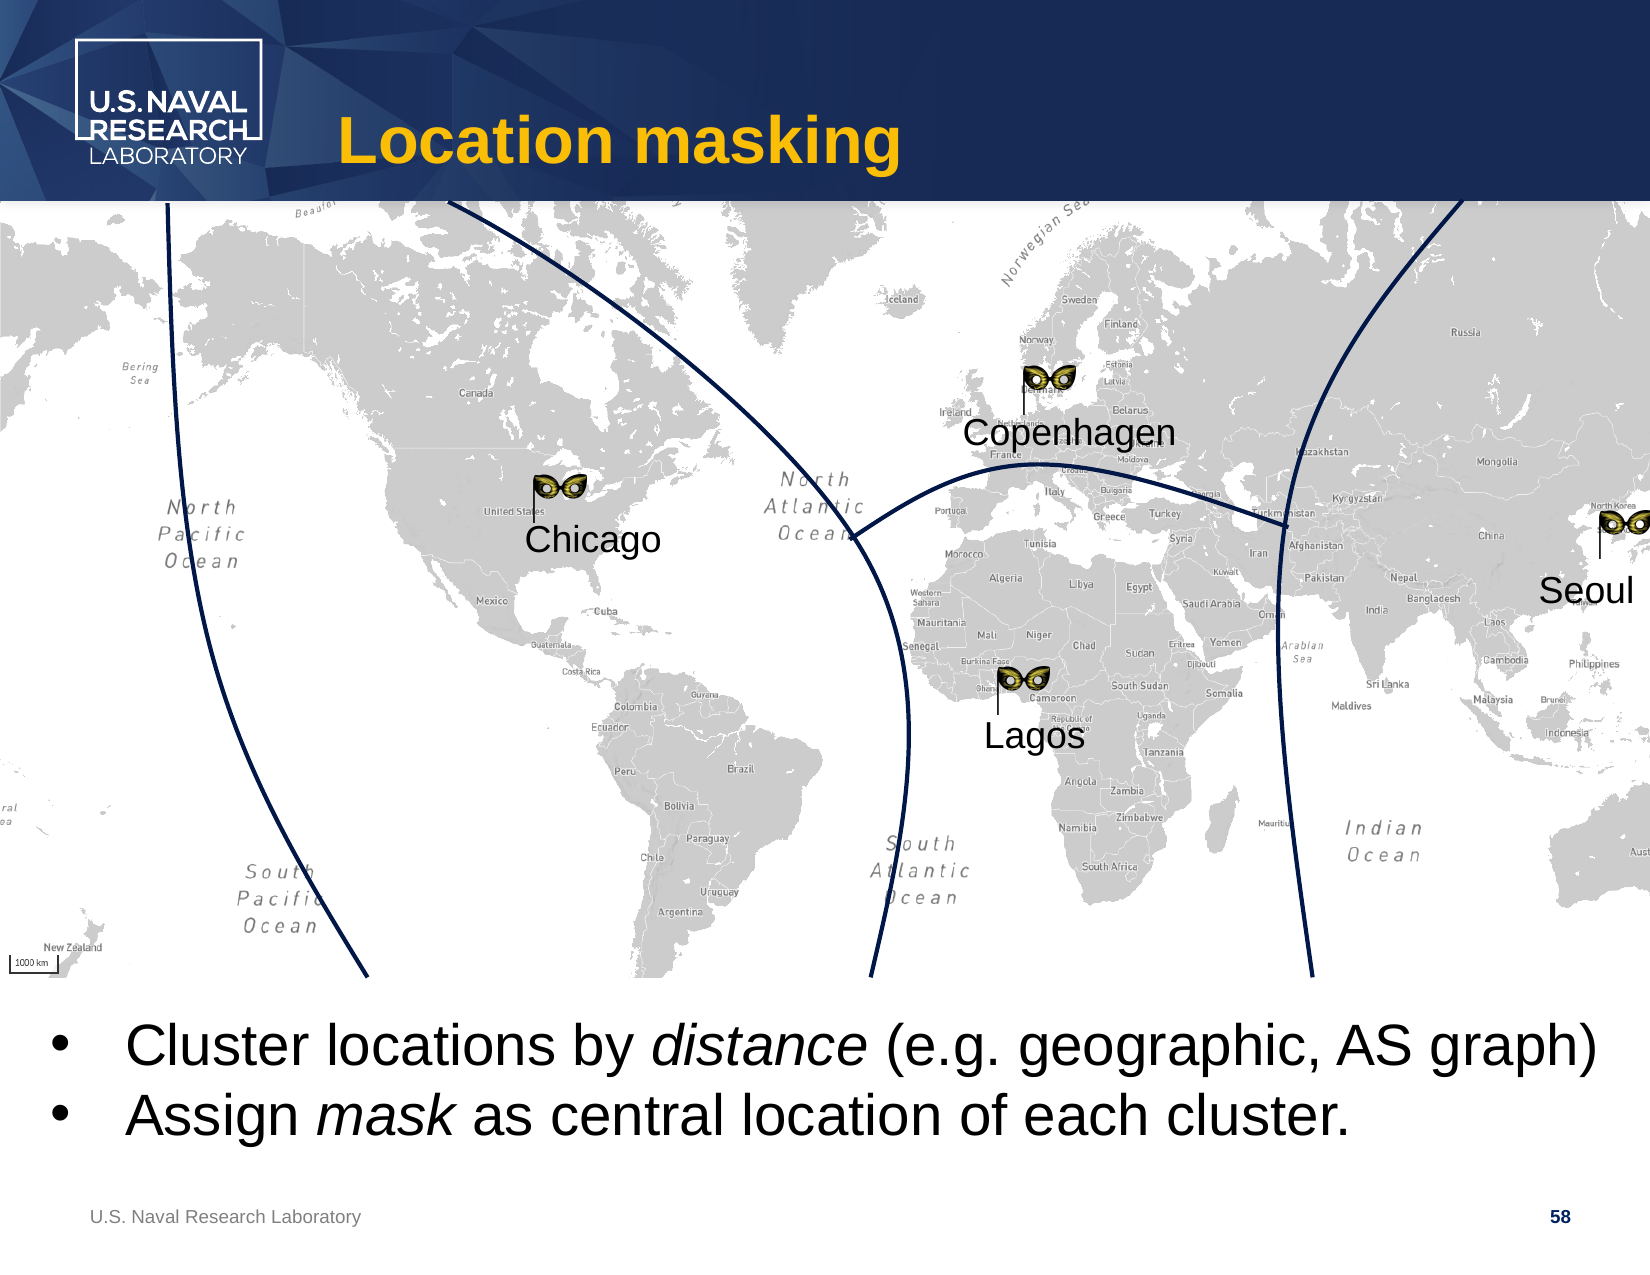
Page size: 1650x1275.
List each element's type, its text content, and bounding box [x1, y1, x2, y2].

picture [1023, 365, 1076, 415]
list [0, 201, 1650, 978]
picture [0, 0, 1650, 201]
text_box Cluster locations by distance (e.g. geographic, AS graph) Assign mask as central location of each cluster. [35, 1000, 1615, 1155]
title Location masking [337, 104, 1538, 180]
picture [996, 666, 1050, 715]
slide_number 58 [1200, 1181, 1572, 1250]
picture [533, 474, 587, 523]
picture [1599, 510, 1650, 559]
footer U.S. Naval Research Laboratory [75, 1181, 632, 1250]
